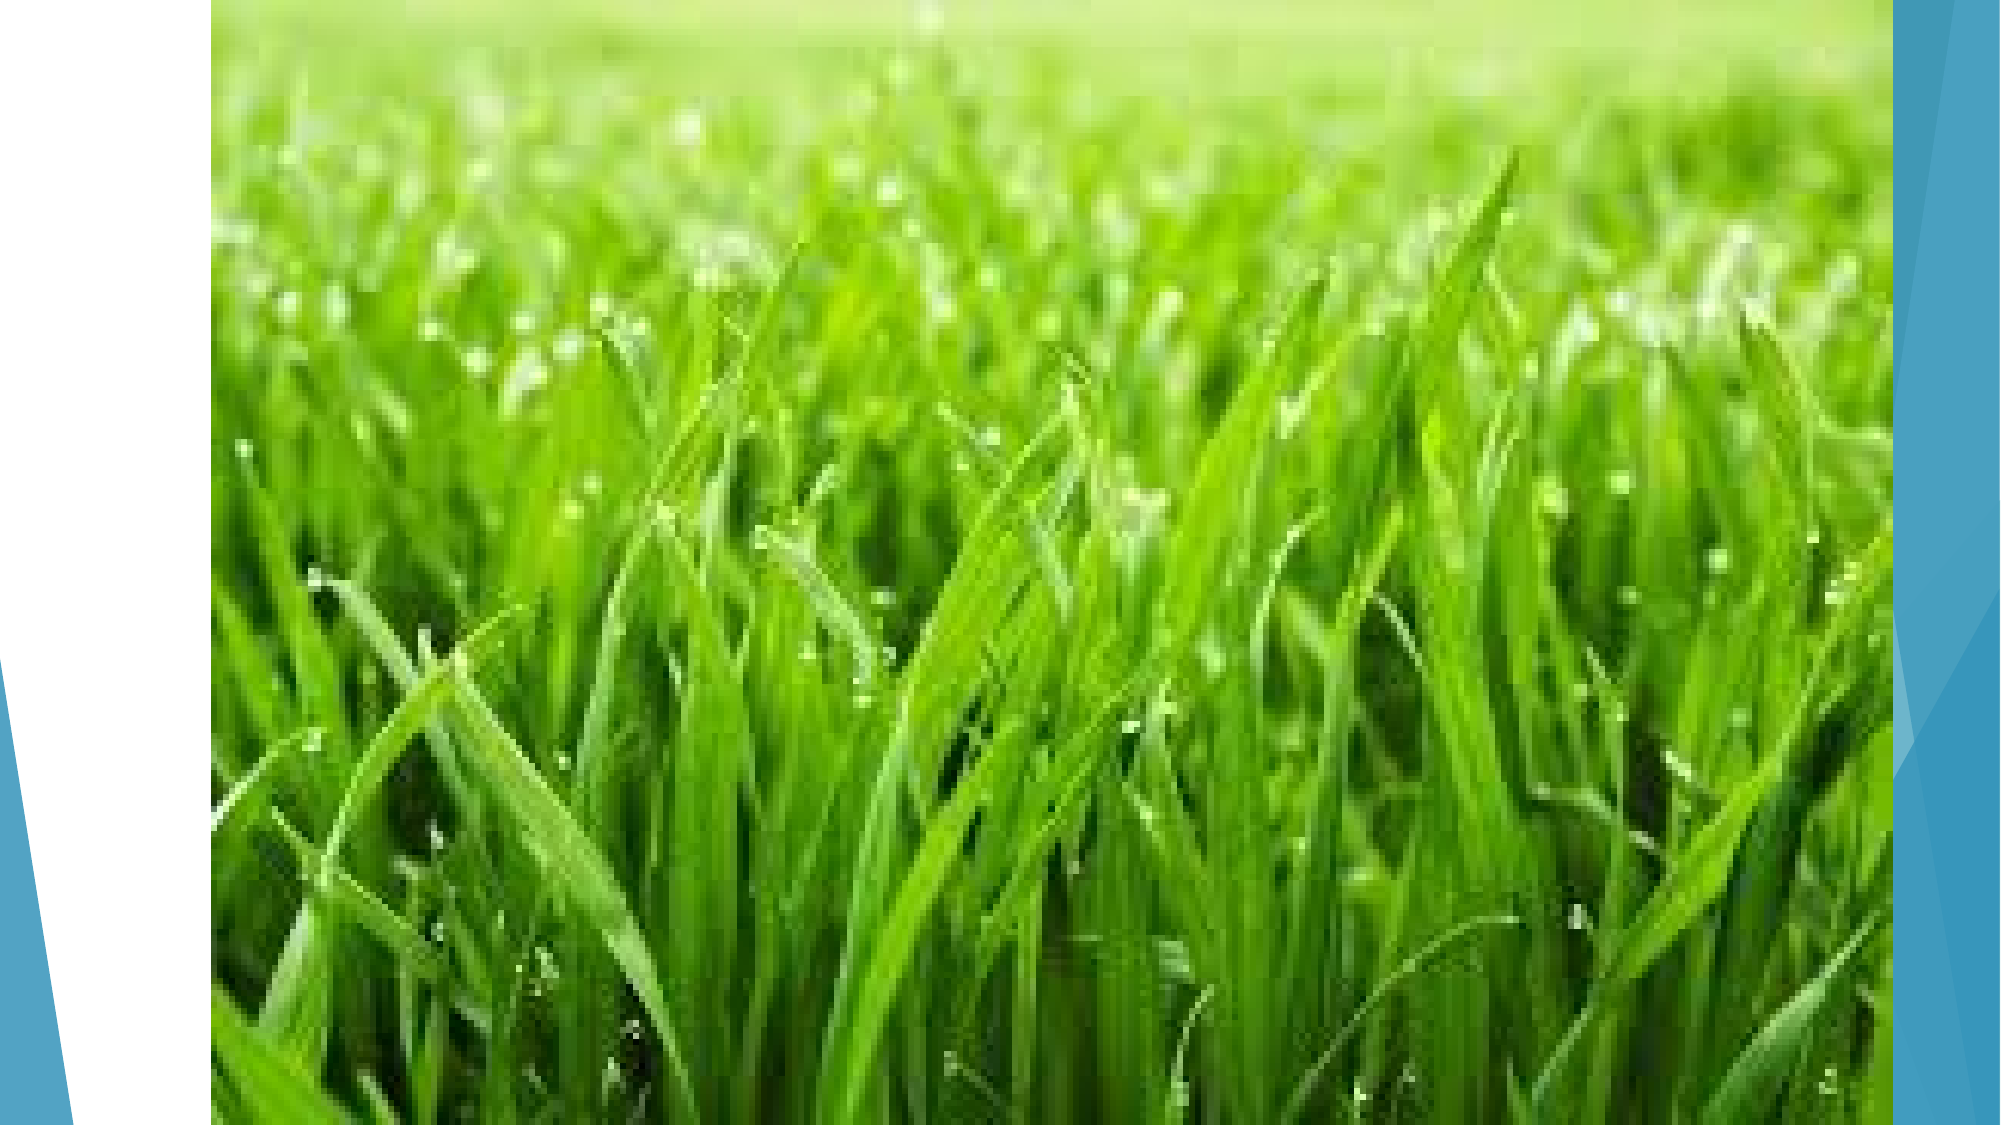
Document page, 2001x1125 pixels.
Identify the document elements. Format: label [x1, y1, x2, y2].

picture [210, 0, 1893, 1125]
